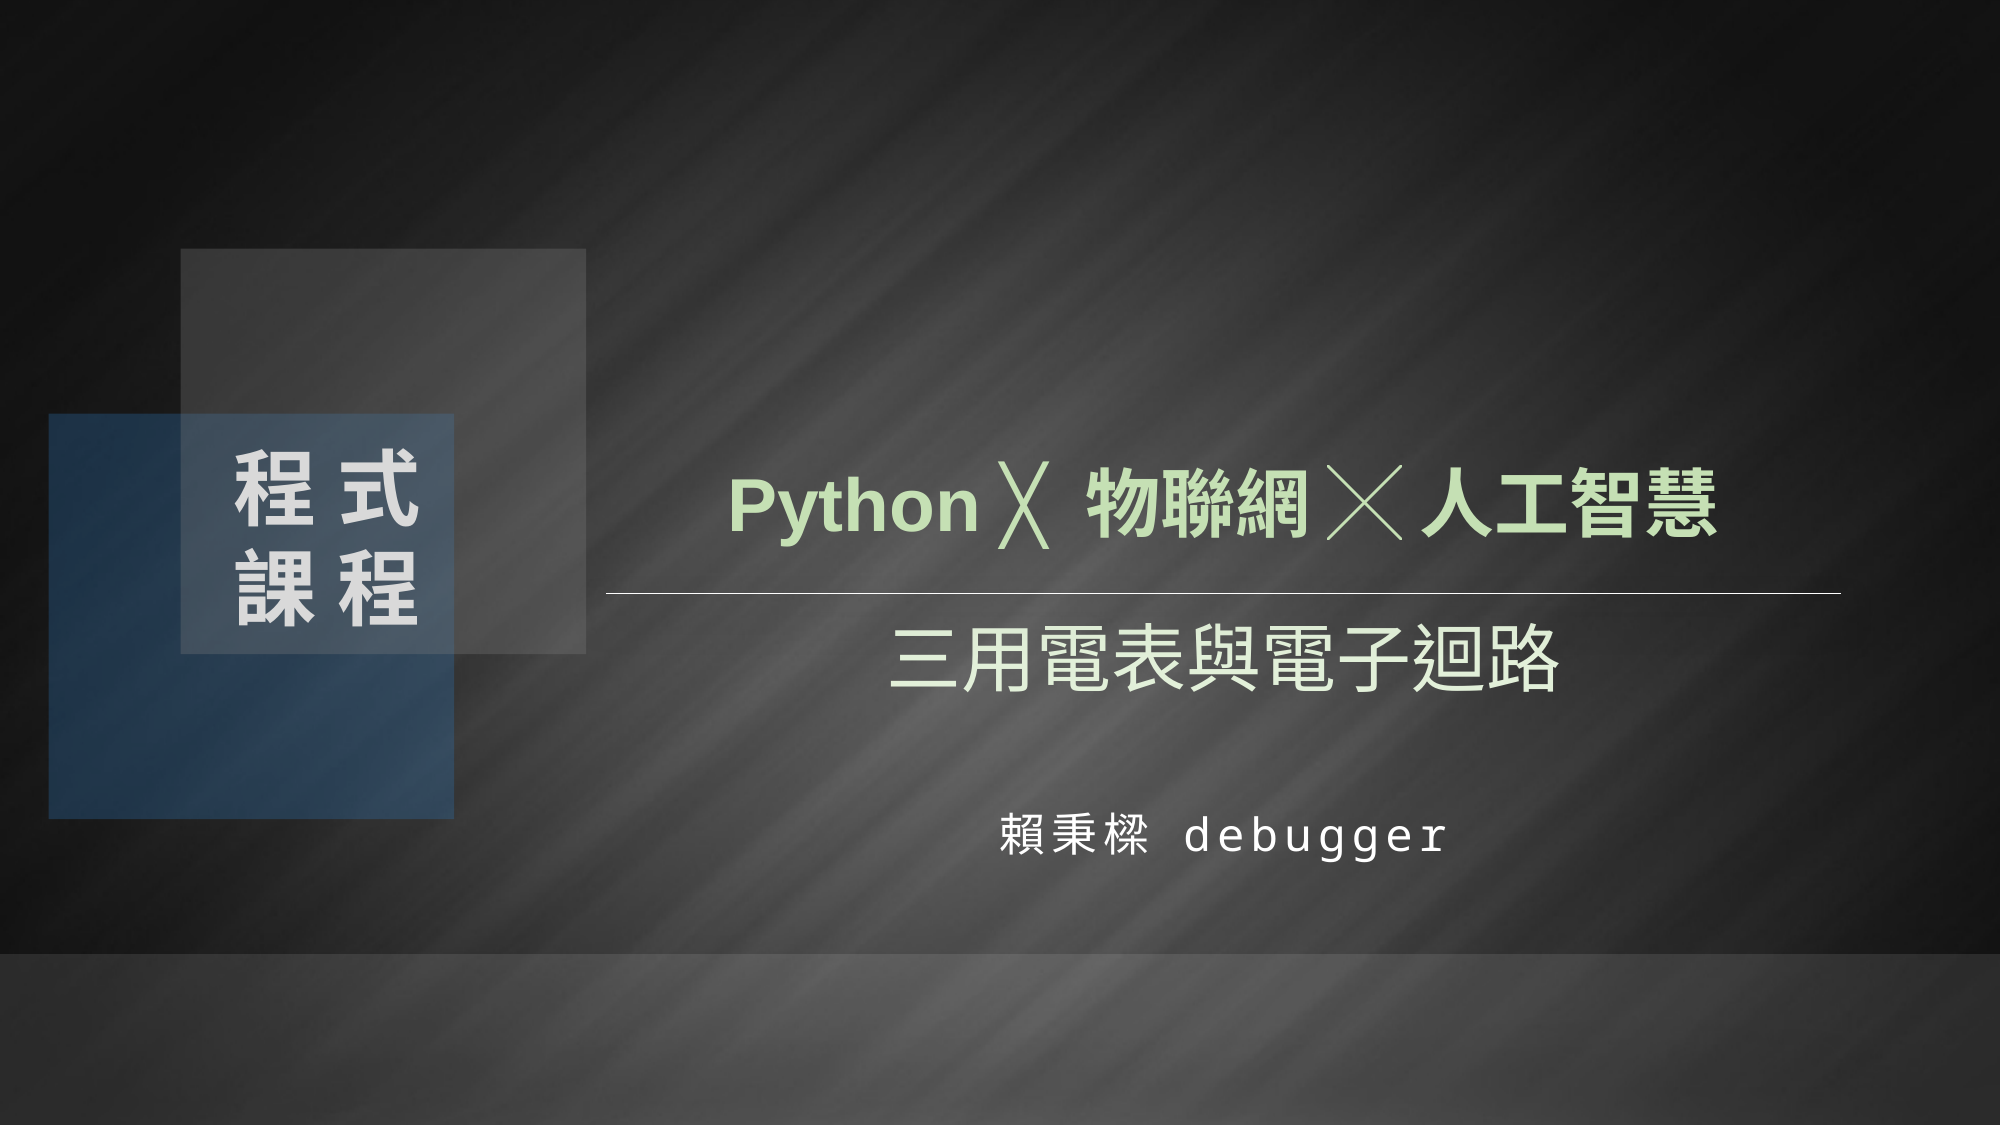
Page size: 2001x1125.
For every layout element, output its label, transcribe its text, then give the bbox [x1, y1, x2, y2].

title Python ╳ 物聯網 ╳ 人工智慧 [605, 421, 1841, 593]
text_box 賴秉樑 debugger [984, 798, 1462, 868]
picture [0, 0, 2000, 954]
text_box 程式 課程 [218, 428, 436, 644]
subtitle 三用電表與電子迴路 [651, 607, 1796, 721]
